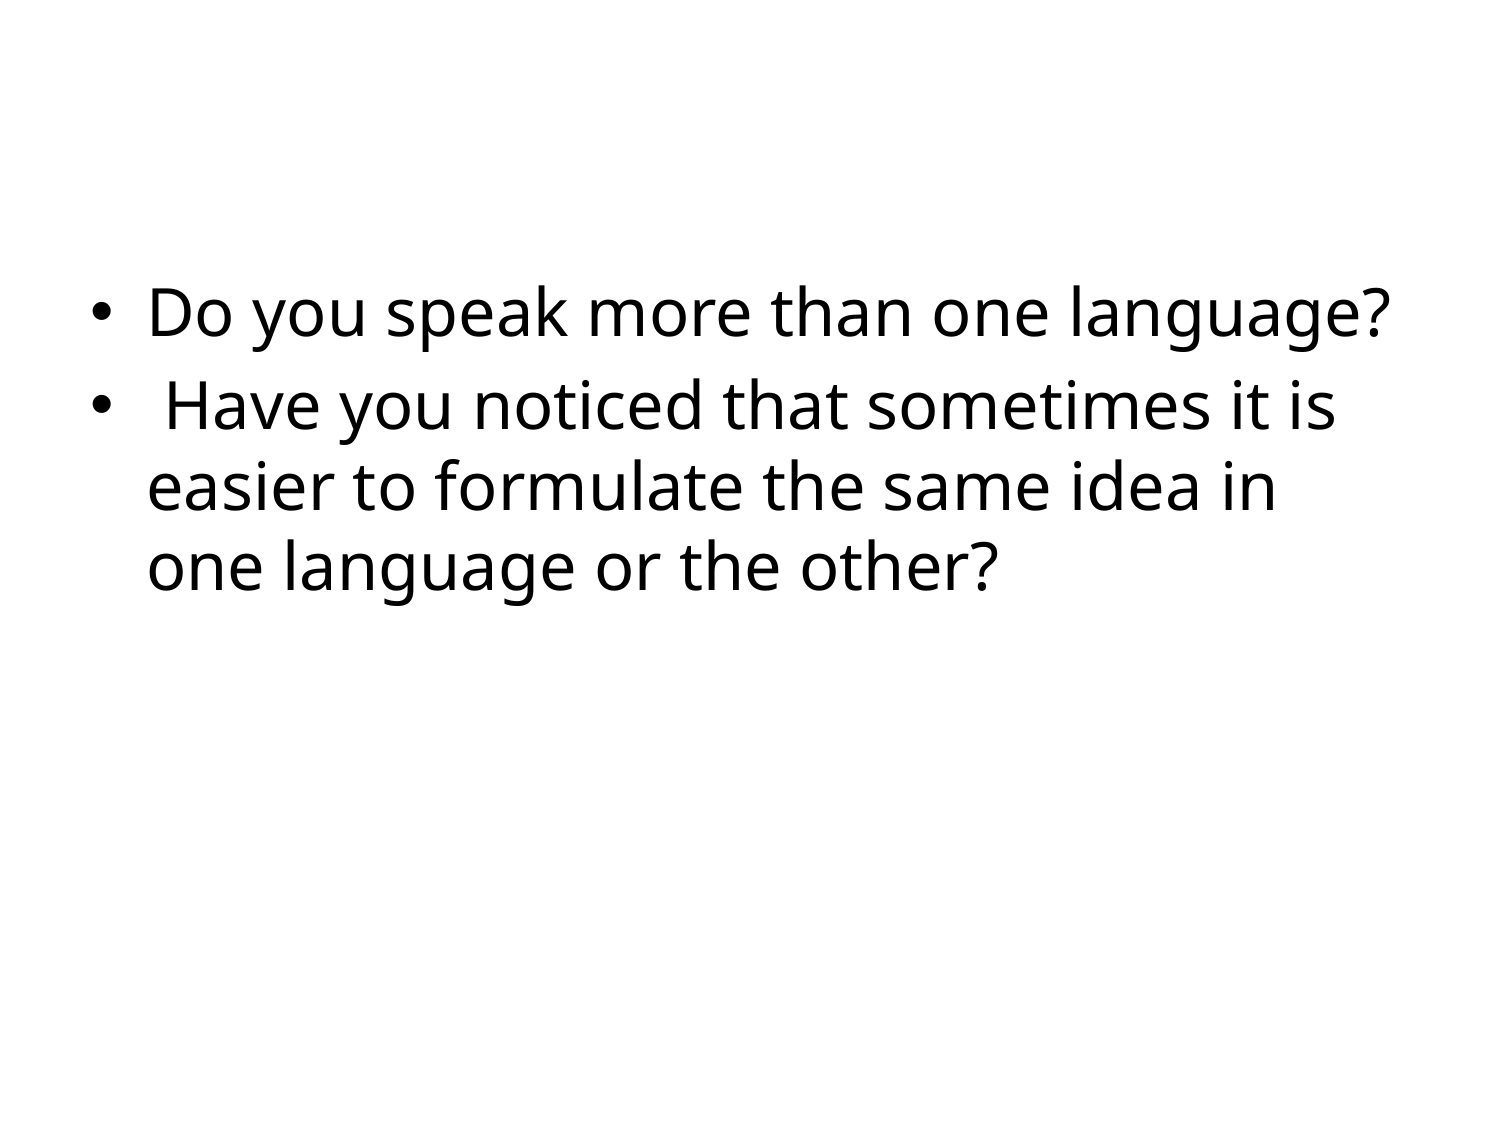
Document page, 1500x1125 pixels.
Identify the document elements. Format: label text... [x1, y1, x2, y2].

list Do you speak more than one language? Have you noticed that sometimes it is easier to formulate the same idea in one language or the other? [75, 262, 1425, 1005]
